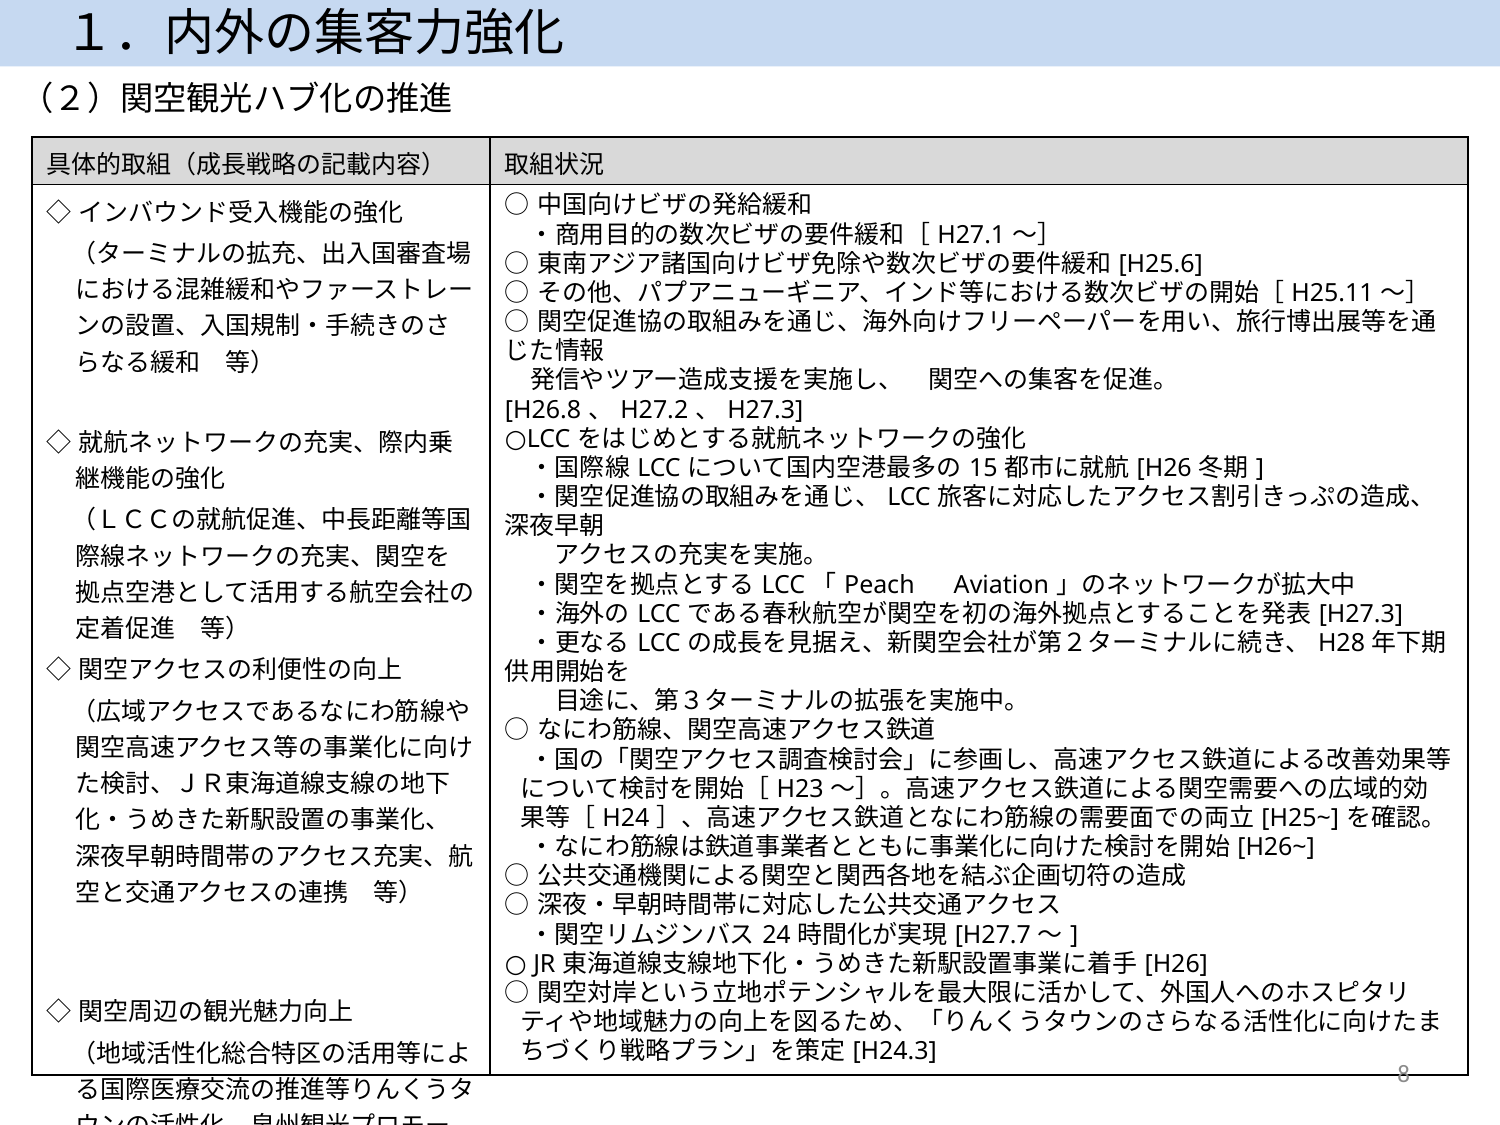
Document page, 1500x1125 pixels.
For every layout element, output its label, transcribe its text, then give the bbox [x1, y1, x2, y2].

slide_number 8 [1074, 1042, 1425, 1103]
table_header 具体的取組（成長戦略の記載内容） [33, 138, 489, 184]
text_box １．内外の集客力強化 [0, 0, 1500, 67]
table_cell ○中国向けビザの発給緩和 ・商用目的の数次ビザの要件緩和［H27.1～］ ○東南アジア諸国向けビザ免除や数次ビザの要件緩和[H25.6] ○その他、パプアニューギニア、インド等における数次ビザの開始［H25.11～］ ○関空促進協の取組みを通じ、海外向けフリーペーパーを用い、旅行博出展等を通じた情報 発信やツアー造成支援を実施し、 関空への集客を促進。 [H26.8、H27.2、H27.3] ○LCCをはじめとする就航ネットワークの強化 ・国際線LCCについて国内空港最多の15都市に就航[H26冬期] ・関空促進協の取組みを通じ、LCC旅客に対応したアクセス割引きっぷの造成、深夜早朝 アクセスの充実を実施。 ・関空を拠点とするLCC「Peach Aviation」のネットワークが拡大中 ・海外のLCCである春秋航空が関空を初の海外拠点とすることを発表[H27.3] ・更なるLCCの成長を見据え、新関空会社が第２ターミナルに続き、H28年下期供用開始を 目途に、第３ターミナルの拡張を実施中。 ○なにわ筋線、関空高速アクセス鉄道 ・国の「関空アクセス調査検討会」に参画し、高速アクセス鉄道による改善効果等について検討を開始［H23～］。高速アクセス鉄道による関空需要への広域的効果等［H24］、高速アクセス鉄道となにわ筋線の需要面での両立[H25~]を確認。 ・なにわ筋線は鉄道事業者とともに事業化に向けた検討を開始[H26~] ○公共交通機関による関空と関西各地を結ぶ企画切符の造成 ○深夜・早朝時間帯に対応した公共交通アクセス ・関空リムジンバス24時間化が実現[H27.7～] ○ JR東海道線支線地下化・うめきた新駅設置事業に着手[H26] ○関空対岸という立地ポテンシャルを最大限に活かして、外国人へのホスピタリティや地域魅力の向上を図るため、「りんくうタウンのさらなる活性化に向けたまちづくり戦略プラン」を策定[H24.3] [491, 185, 1467, 1074]
table_cell ◇インバウンド受入機能の強化 （ターミナルの拡充、出入国審査場における混雑緩和やファーストレーンの設置、入国規制・手続きのさらなる緩和 等） ◇就航ネットワークの充実、際内乗継機能の強化 （ＬＣＣの就航促進、中長距離等国際線ネットワークの充実、関空を拠点空港として活用する航空会社の定着促進 等） ◇関空アクセスの利便性の向上 （広域アクセスであるなにわ筋線や関空高速アクセス等の事業化に向けた検討、ＪＲ東海道線支線の地下化・うめきた新駅設置の事業化、深夜早朝時間帯のアクセス充実、航空と交通アクセスの連携 等） ◇関空周辺の観光魅力向上 （地域活性化総合特区の活用等による国際医療交流の推進等りんくうタウンの活性化、泉州観光プロモーション推進協議会と連携した取組み 等） [33, 185, 489, 1074]
table_header 取組状況 [491, 138, 1467, 184]
text_box （２）関空観光ハブ化の推進 [5, 69, 1164, 125]
